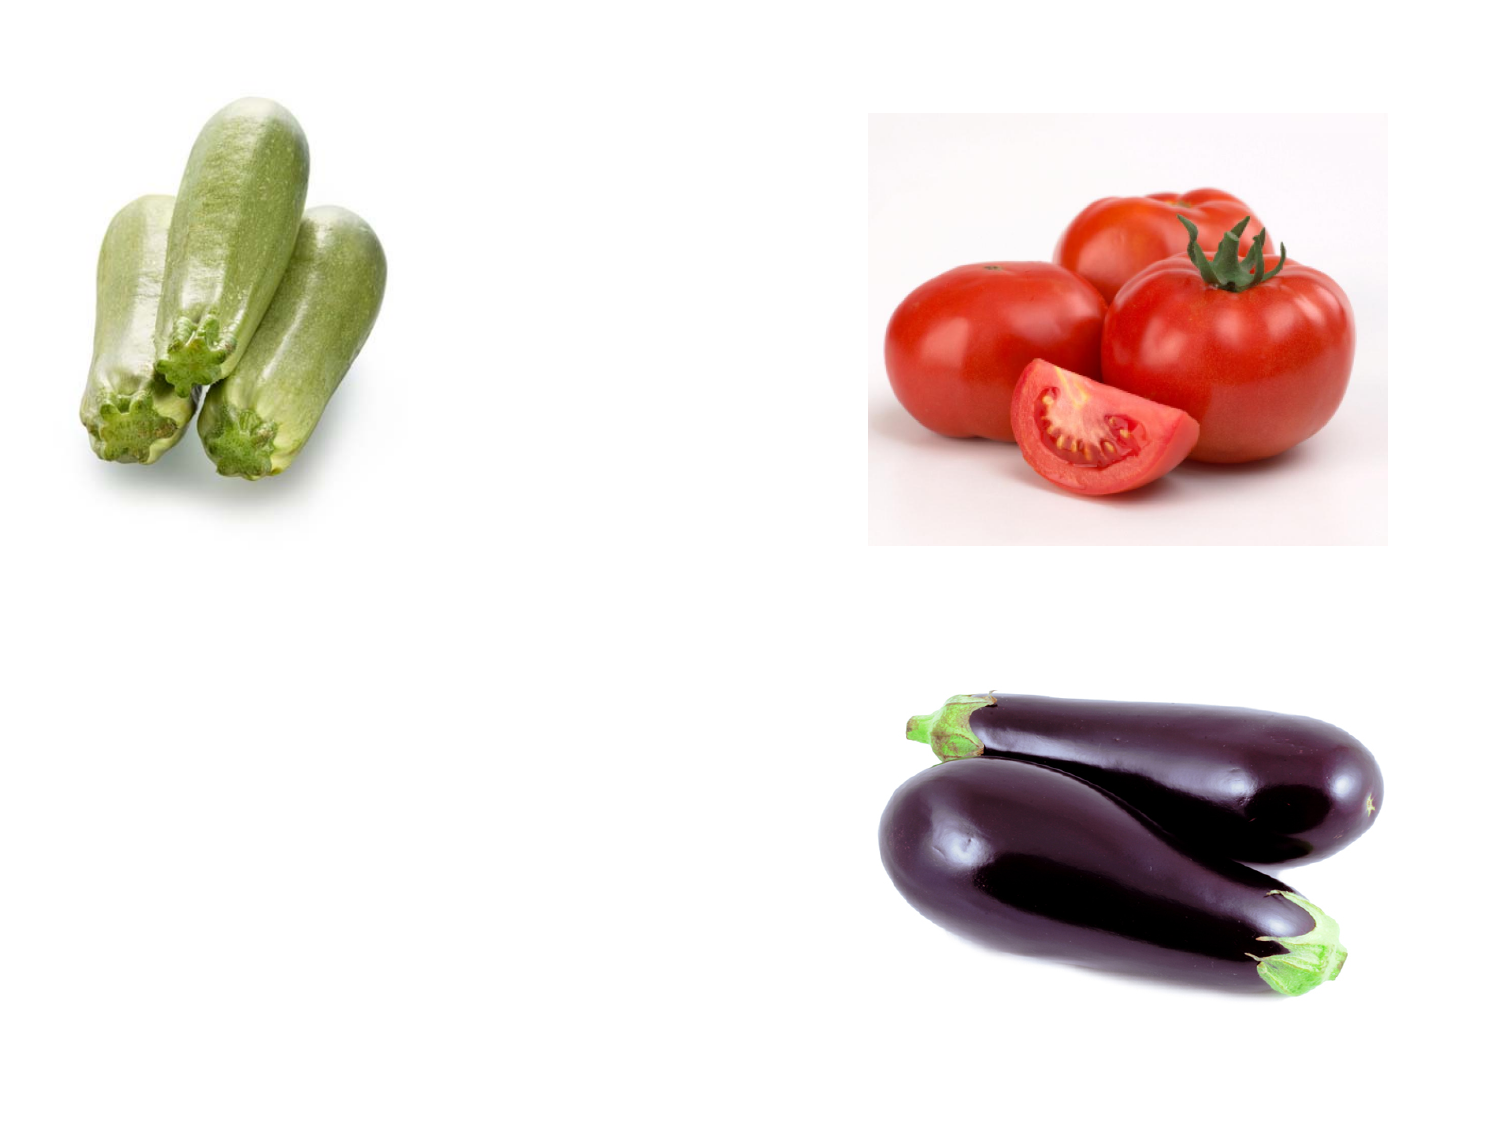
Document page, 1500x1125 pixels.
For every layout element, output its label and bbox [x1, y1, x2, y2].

picture [52, 30, 408, 562]
picture [867, 113, 1389, 547]
picture [867, 621, 1389, 1071]
